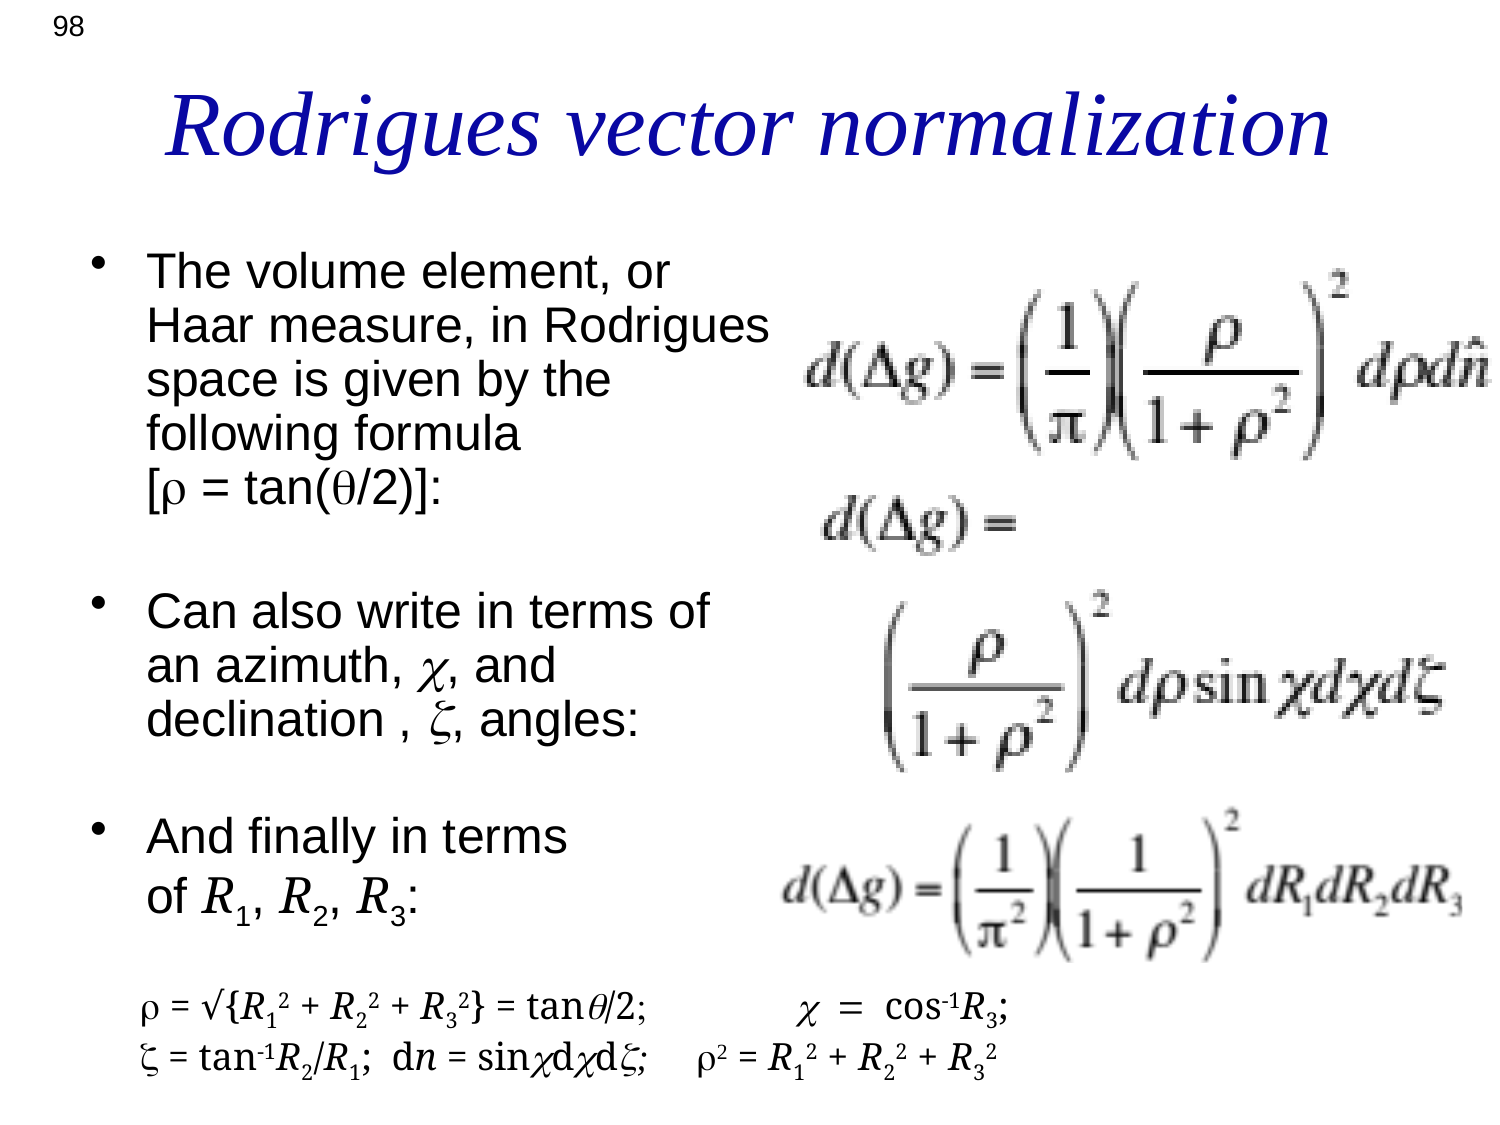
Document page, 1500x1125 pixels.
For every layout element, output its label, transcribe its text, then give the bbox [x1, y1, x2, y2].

list The volume element, or Haar measure, in Rodrigues space is given by the following formula [r = tan(q/2)]: Can also write in terms of an azimuth, , and declination , , angles: And finally in terms of R1, R2, R3: [74, 237, 788, 963]
text_box r = √{R12 + R22 + R32} = tanq/2;  c = cos-1R3; z = tan-1R2/R1; dn = sincdcdz; r = R12 + R22 + R32 [125, 974, 1425, 1092]
title Rodrigues vector normalization [112, 24, 1388, 213]
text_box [775, 801, 1463, 963]
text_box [812, 487, 1447, 773]
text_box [795, 260, 1493, 461]
slide_number 98 [0, 0, 101, 51]
